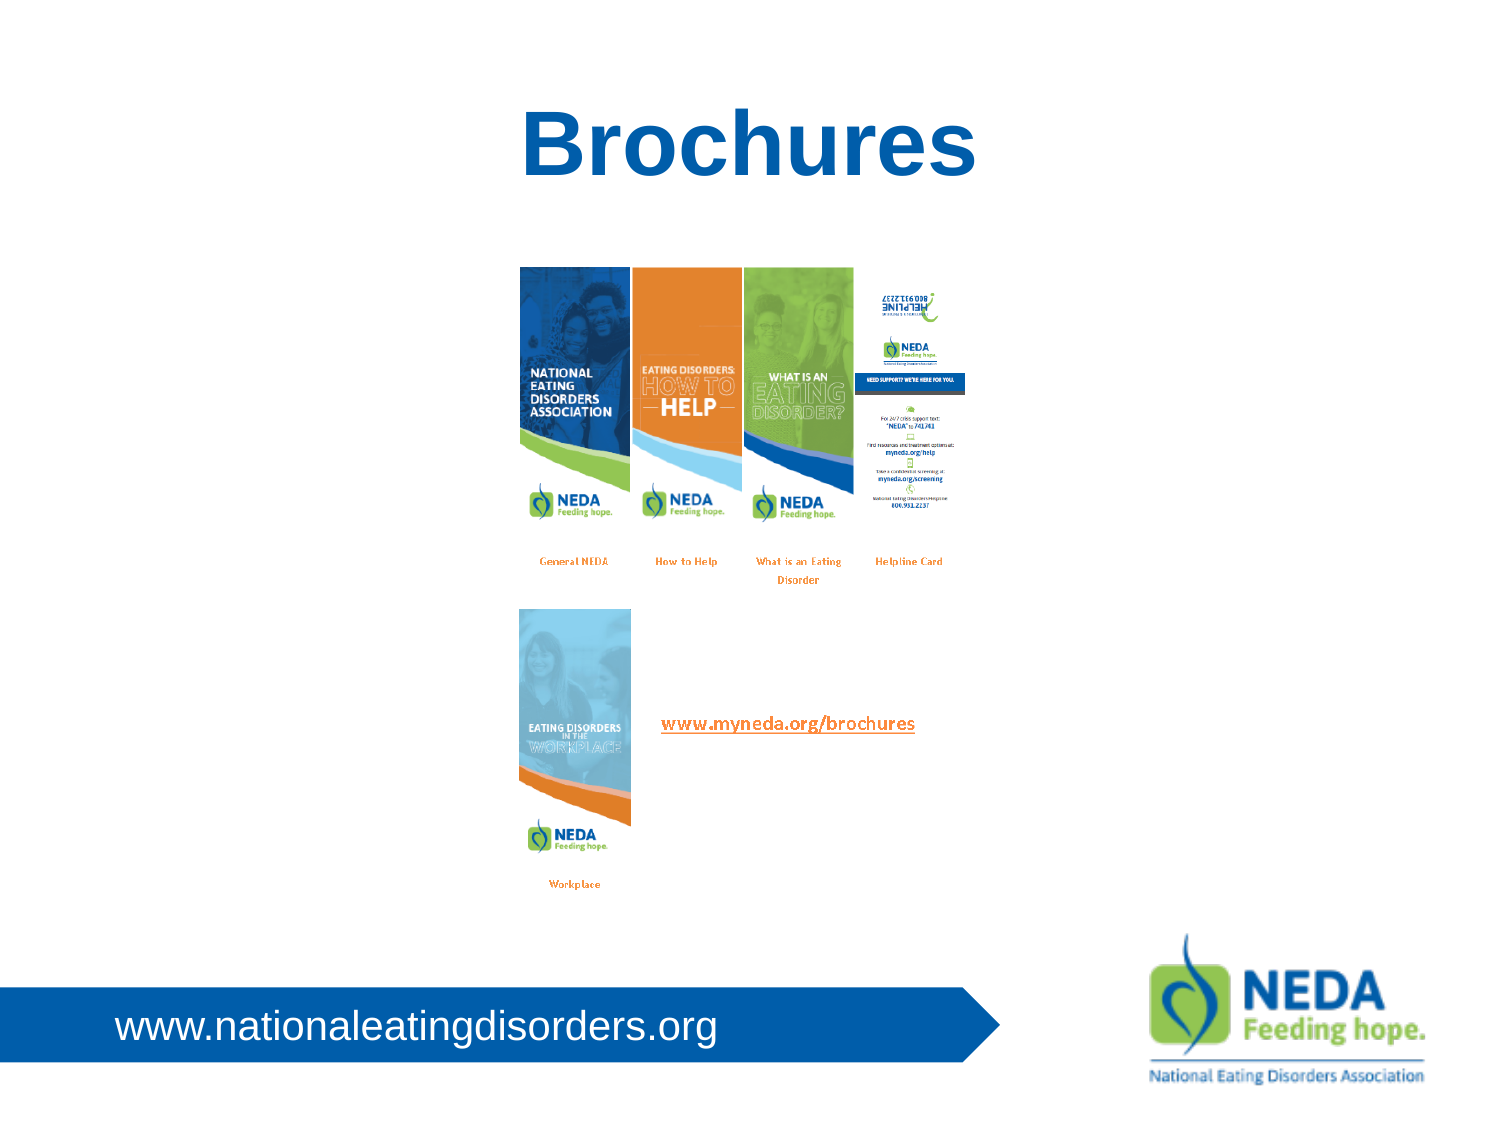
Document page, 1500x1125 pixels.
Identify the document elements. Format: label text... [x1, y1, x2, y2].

title Brochures [75, 45, 1425, 233]
picture [1137, 921, 1438, 1100]
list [518, 262, 982, 901]
